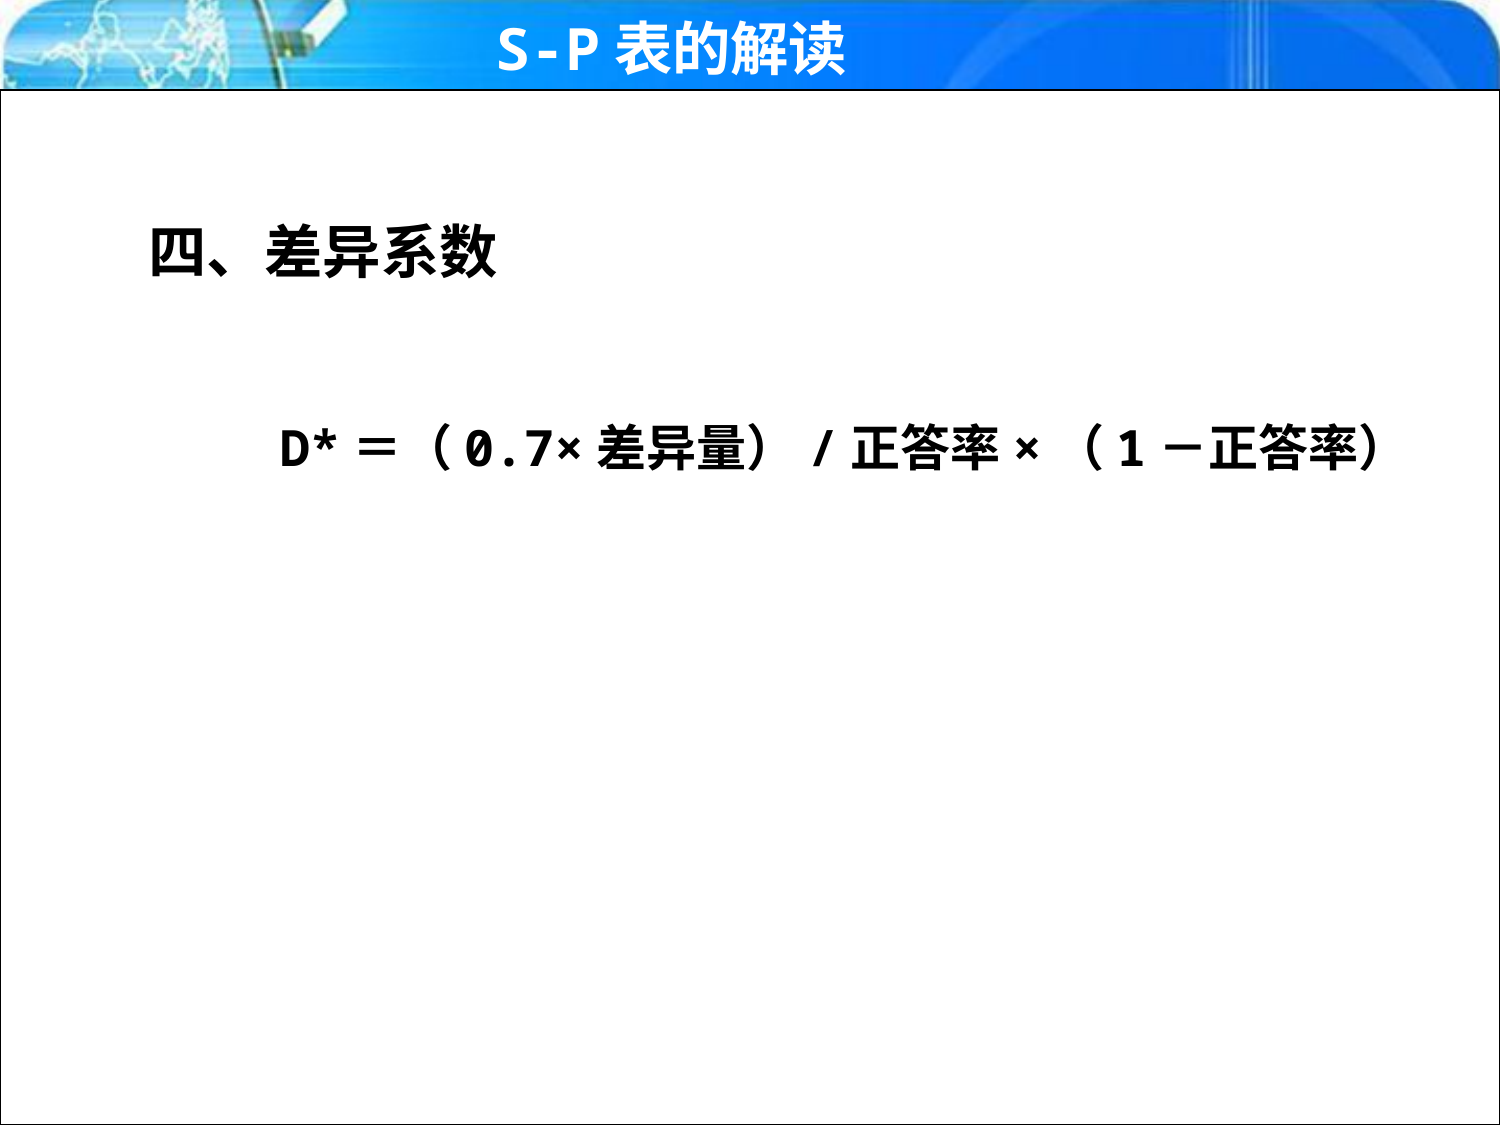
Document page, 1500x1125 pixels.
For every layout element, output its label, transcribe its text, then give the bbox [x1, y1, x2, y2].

picture [0, 0, 1500, 89]
text_box D*＝（0.7×差异量）/正答率×（1－正答率） [265, 408, 1447, 484]
text_box S-P表的解读 [480, 5, 876, 90]
text_box 四、差异系数 [133, 208, 526, 293]
